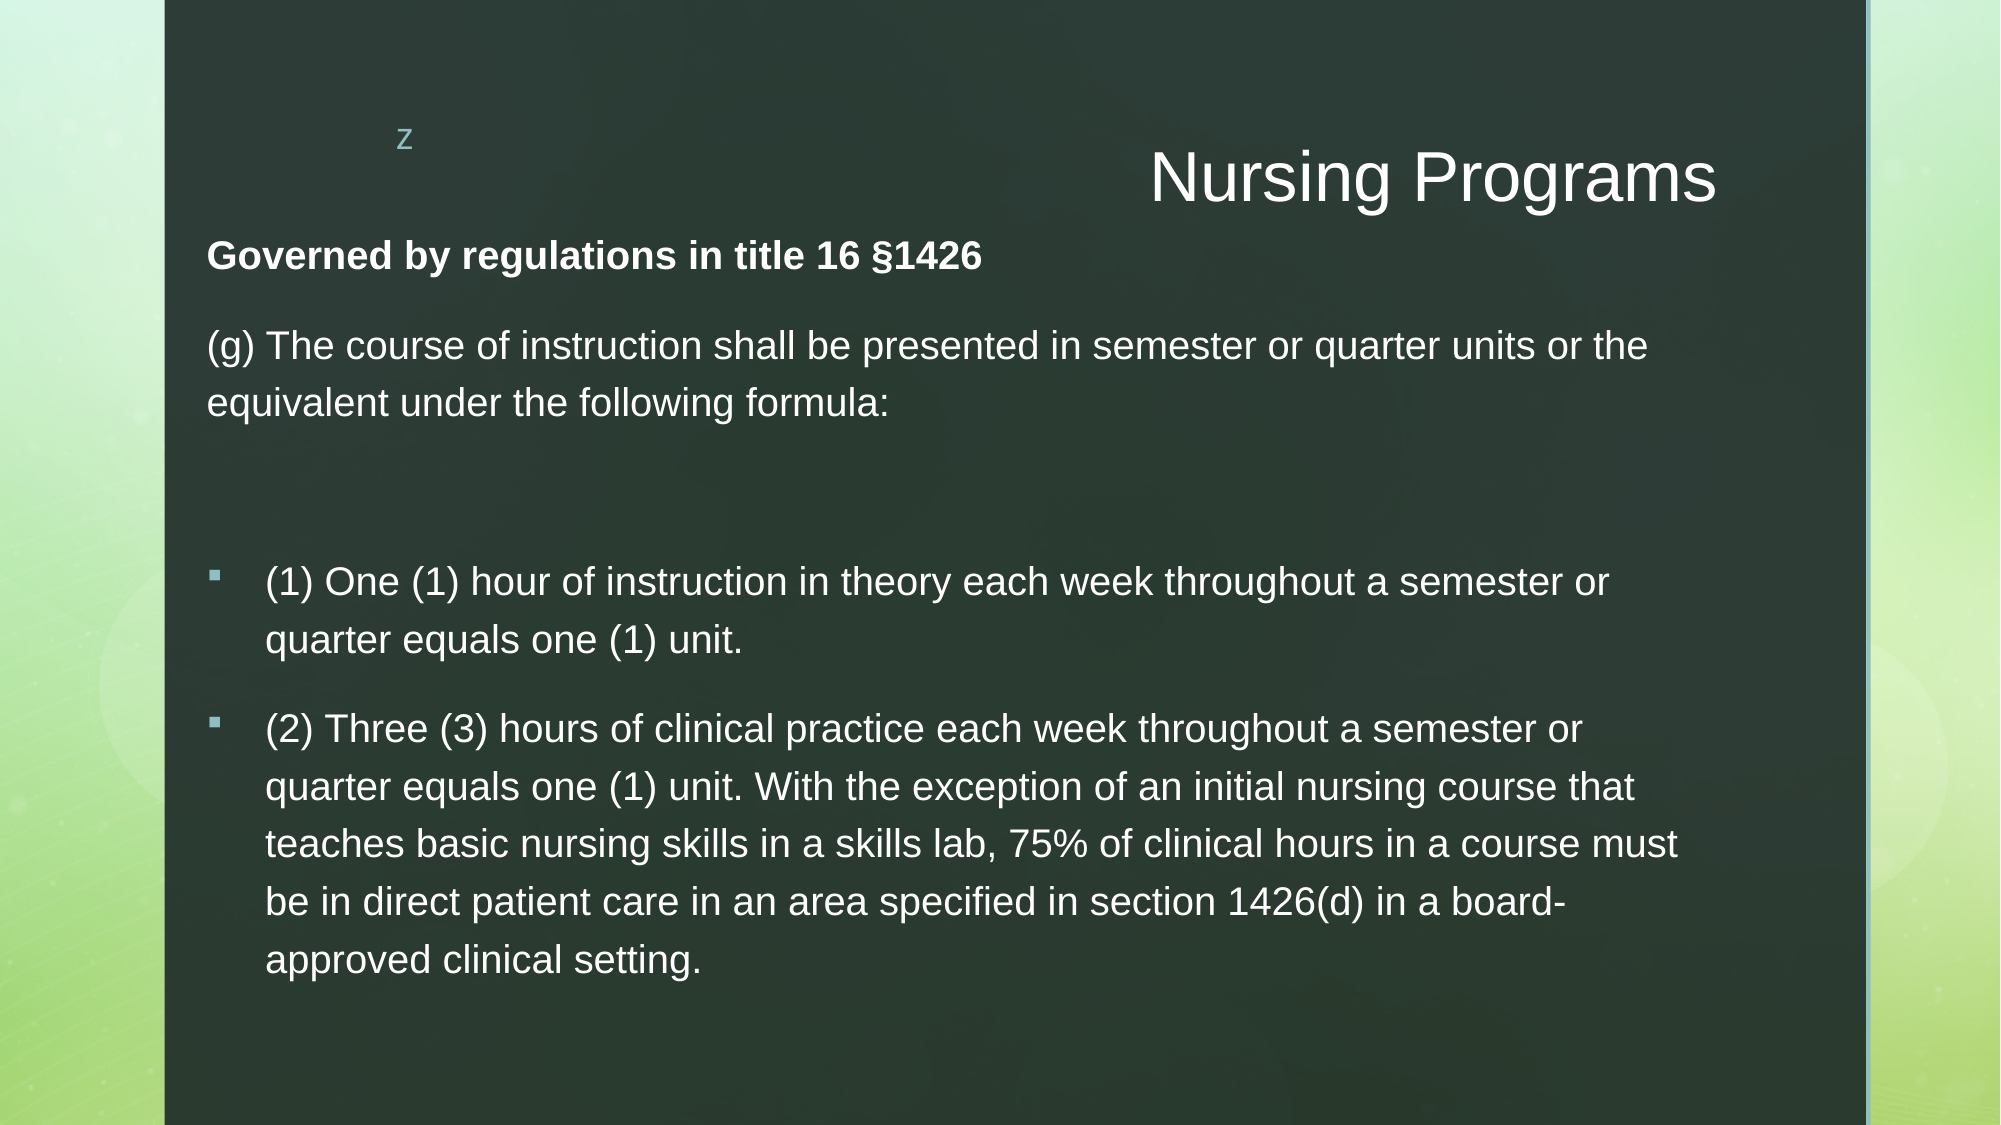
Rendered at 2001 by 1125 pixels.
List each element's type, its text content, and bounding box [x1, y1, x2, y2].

picture [0, 0, 164, 1125]
list Governed by regulations in title 16 §1426 (g) The course of instruction shall be presented in semester or quarter units or the equivalent under the following formula: (1) One (1) hour of instruction in theory each week throughout a semester or quarter equals one (1) unit. (2) Three (3) hours of clinical practice each week throughout a semester or quarter equals one (1) unit. With the exception of an initial nursing course that teaches basic nursing skills in a skills lab, 75% of clinical hours in a course must be in direct patient care in an area specified in section 1426(d) in a board-approved clinical setting. [191, 212, 1734, 993]
title Nursing Programs [428, 132, 1734, 212]
picture [1871, 0, 2001, 1125]
